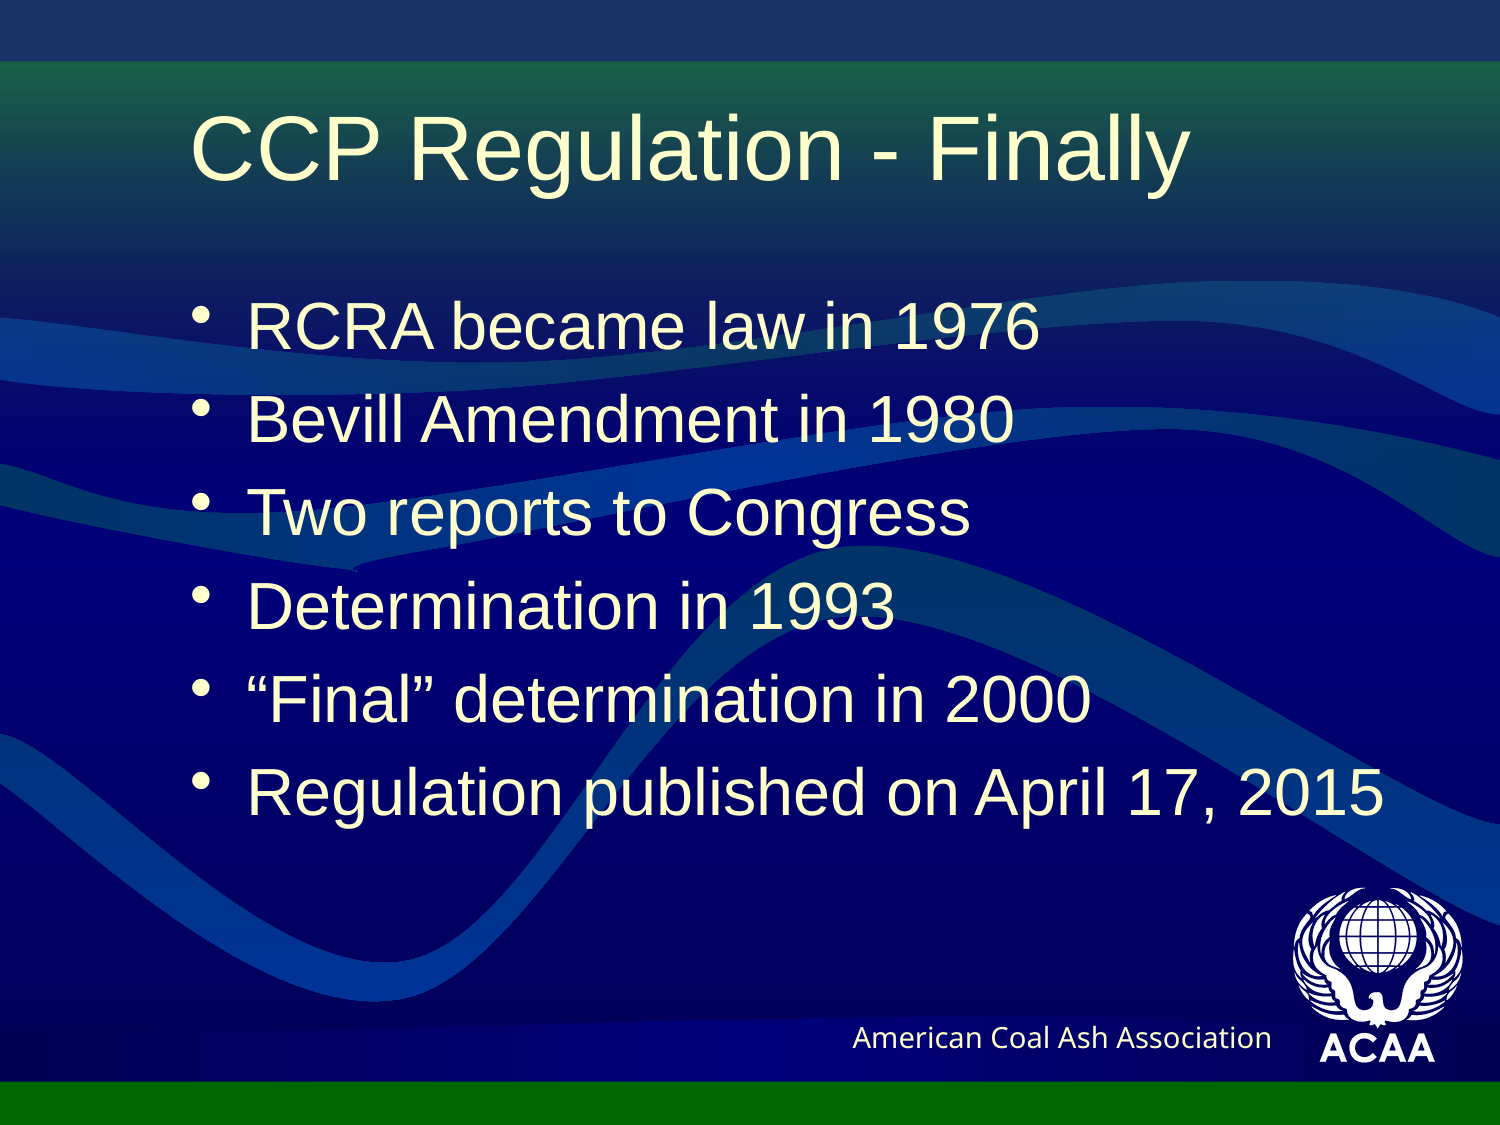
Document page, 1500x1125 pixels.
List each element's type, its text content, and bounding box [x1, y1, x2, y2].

title CCP Regulation - Finally [174, 49, 1451, 238]
list RCRA became law in 1976 Bevill Amendment in 1980 Two reports to Congress Determination in 1993 “Final” determination in 2000 Regulation published on April 17, 2015 [174, 274, 1451, 951]
